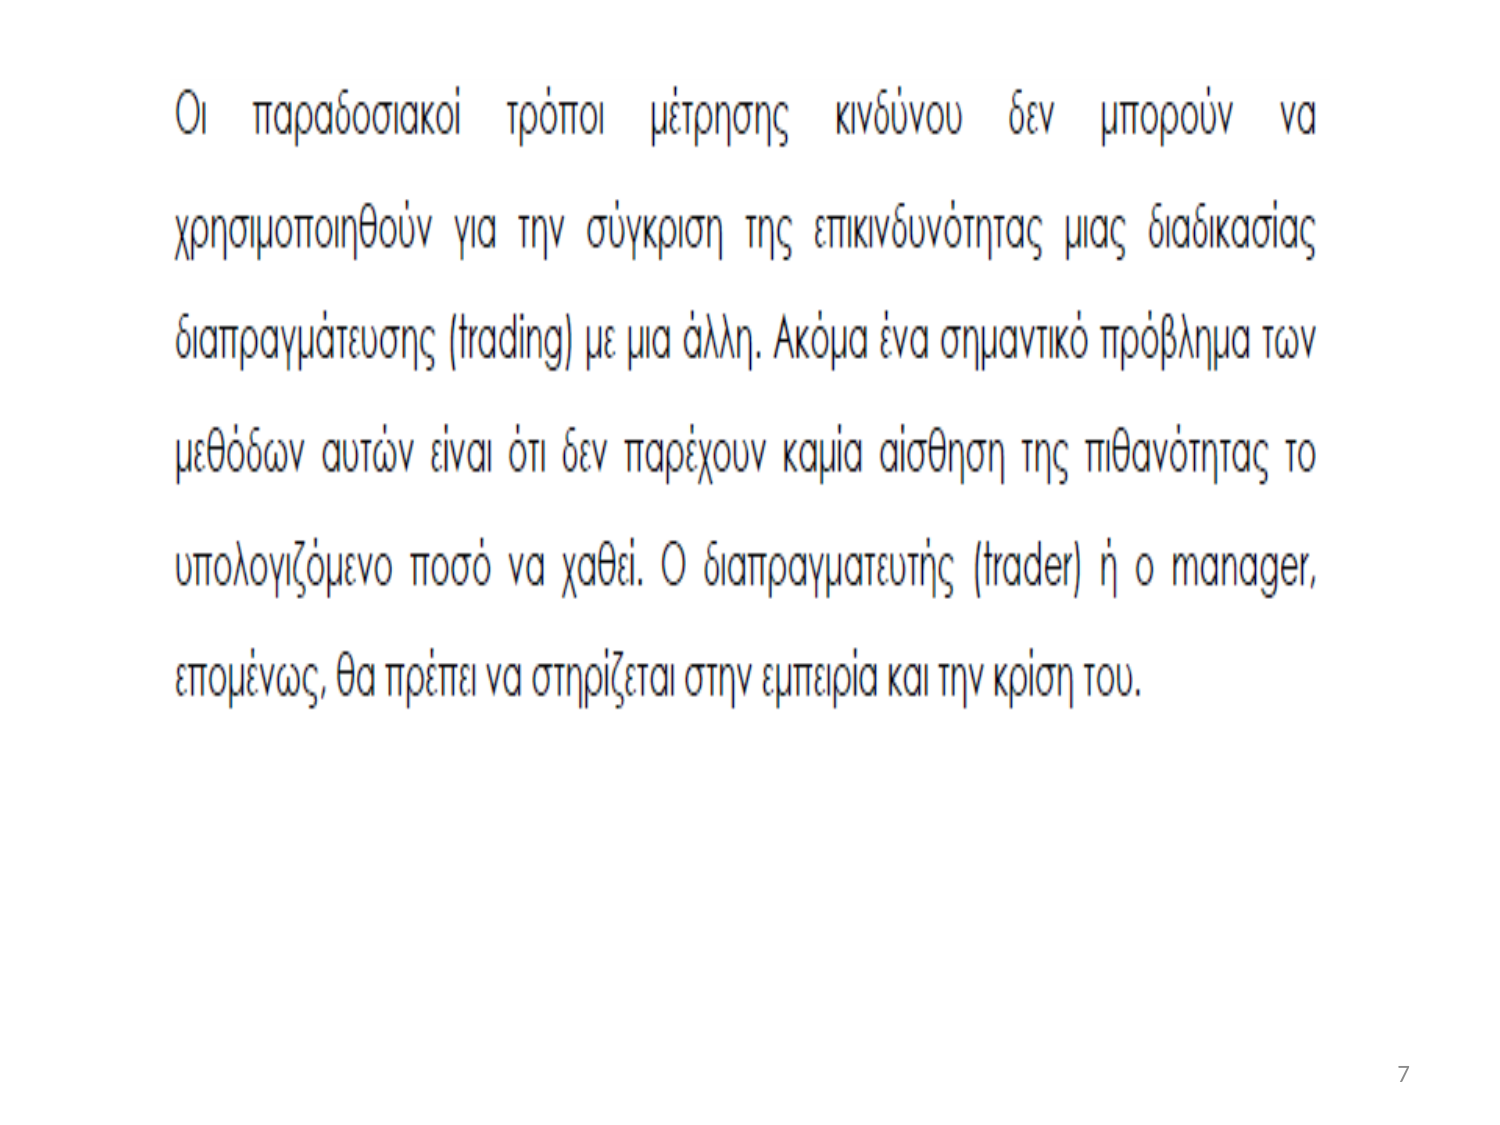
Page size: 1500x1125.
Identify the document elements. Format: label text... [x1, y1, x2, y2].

picture [169, 77, 1330, 723]
slide_number 7 [1074, 1042, 1425, 1103]
